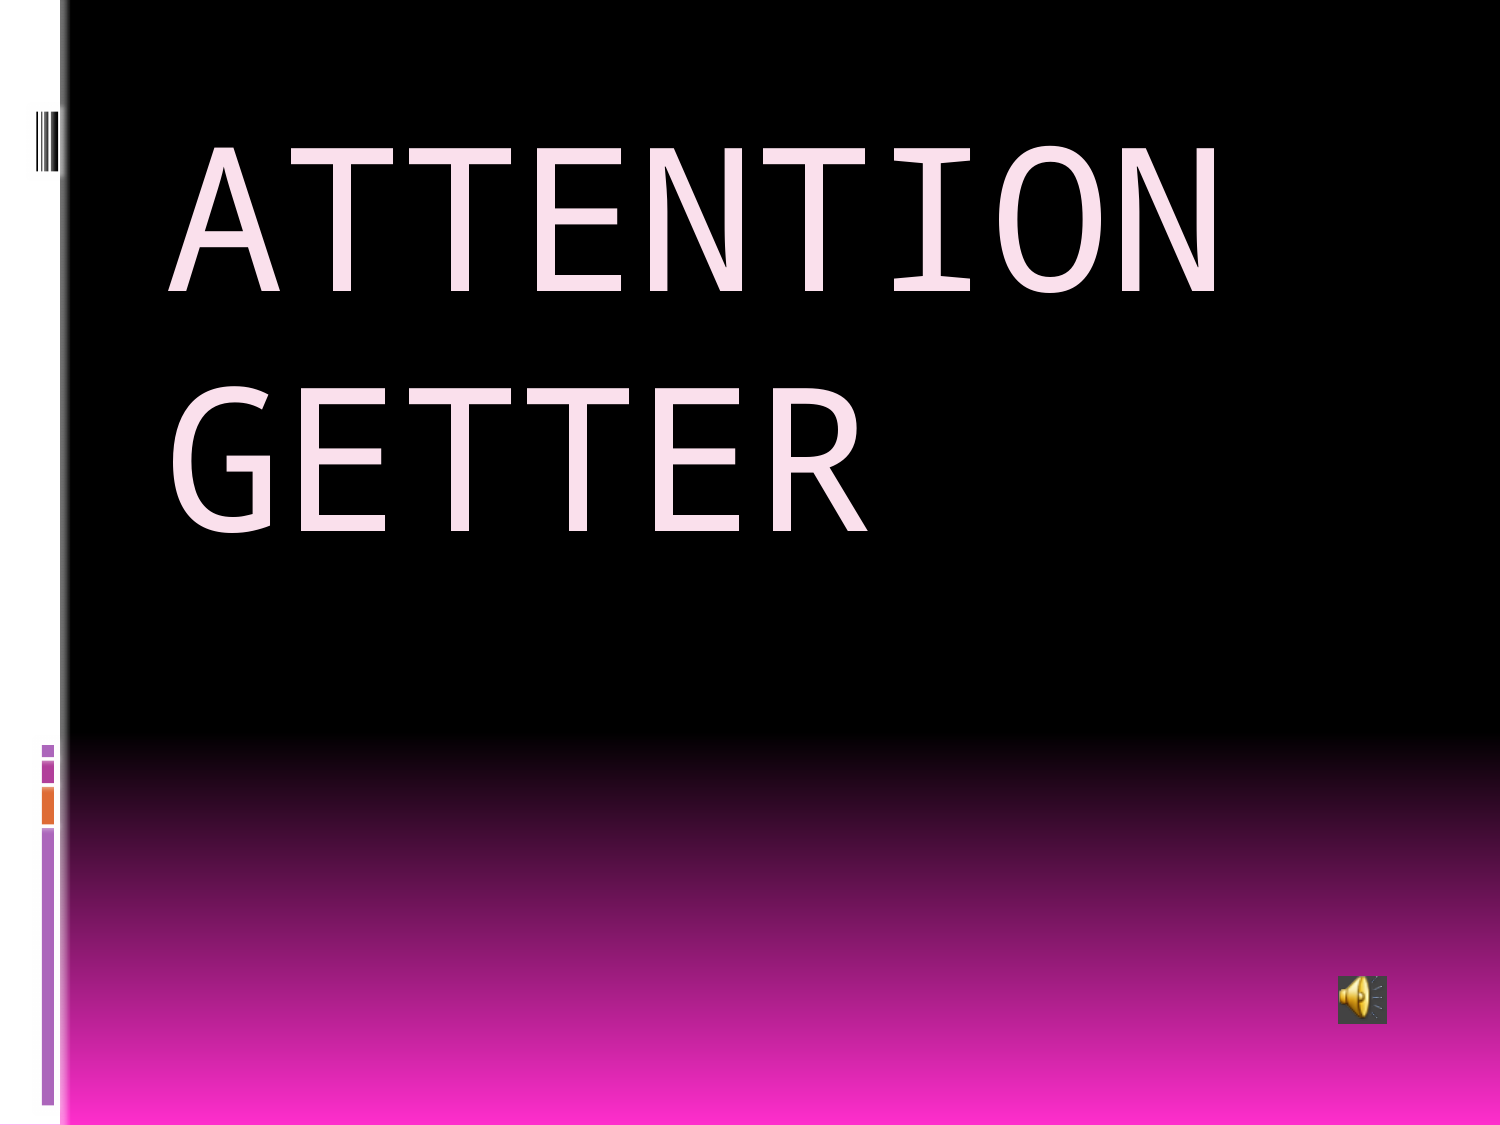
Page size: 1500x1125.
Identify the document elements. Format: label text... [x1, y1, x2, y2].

title ATTENTION GETTER [150, 83, 1425, 234]
picture [1337, 974, 1388, 1026]
